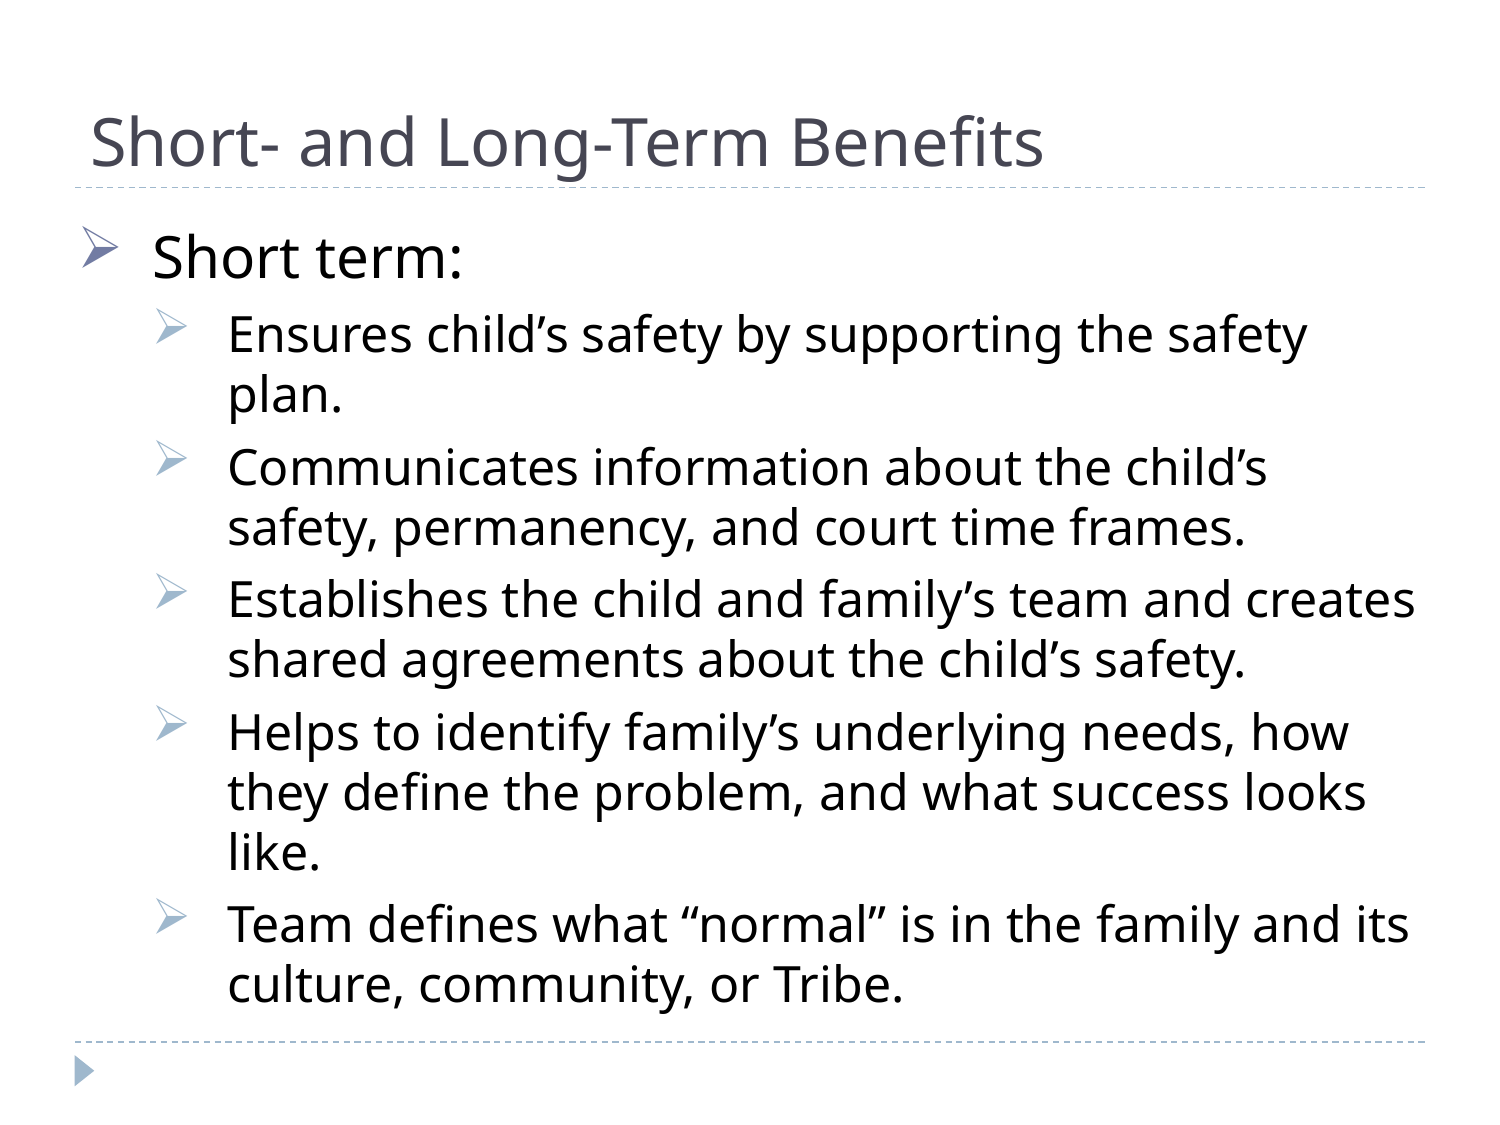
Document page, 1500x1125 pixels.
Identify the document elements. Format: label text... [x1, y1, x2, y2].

title Short- and Long-Term Benefits [75, 24, 1425, 188]
list Short term: Ensures child’s safety by supporting the safety plan. Communicates information about the child’s safety, permanency, and court time frames. Establishes the child and family’s team and creates shared agreements about the child’s safety. Helps to identify family’s underlying needs, how they define the problem, and what success looks like. Team defines what “normal” is in the family and its culture, community, or Tribe. [62, 212, 1450, 1043]
